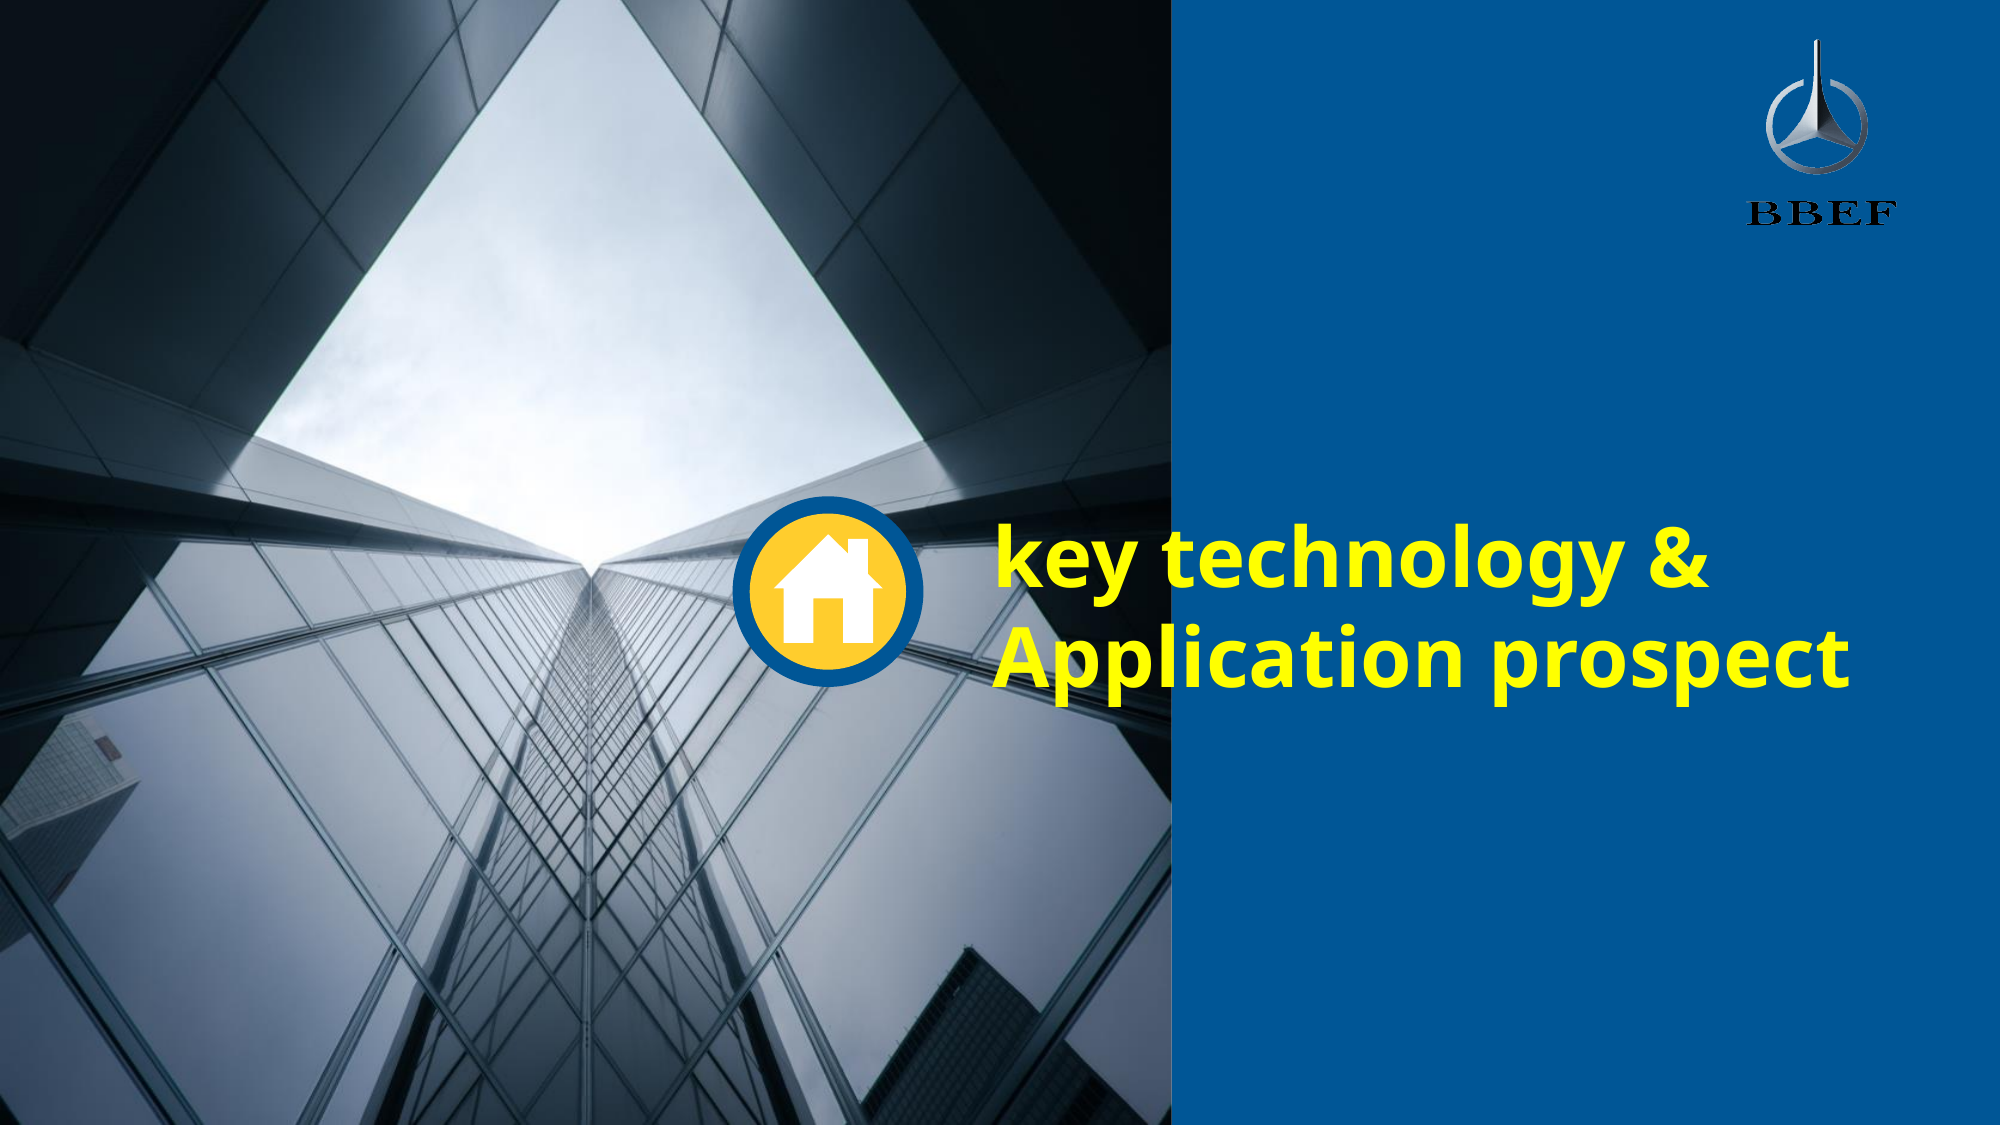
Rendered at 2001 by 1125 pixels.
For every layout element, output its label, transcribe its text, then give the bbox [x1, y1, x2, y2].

text_box [0, 0, 1173, 1125]
picture [1716, 35, 1929, 231]
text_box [732, 496, 924, 687]
text_box key technology & Application prospect [977, 496, 1949, 711]
text_box [1173, 0, 2000, 1125]
